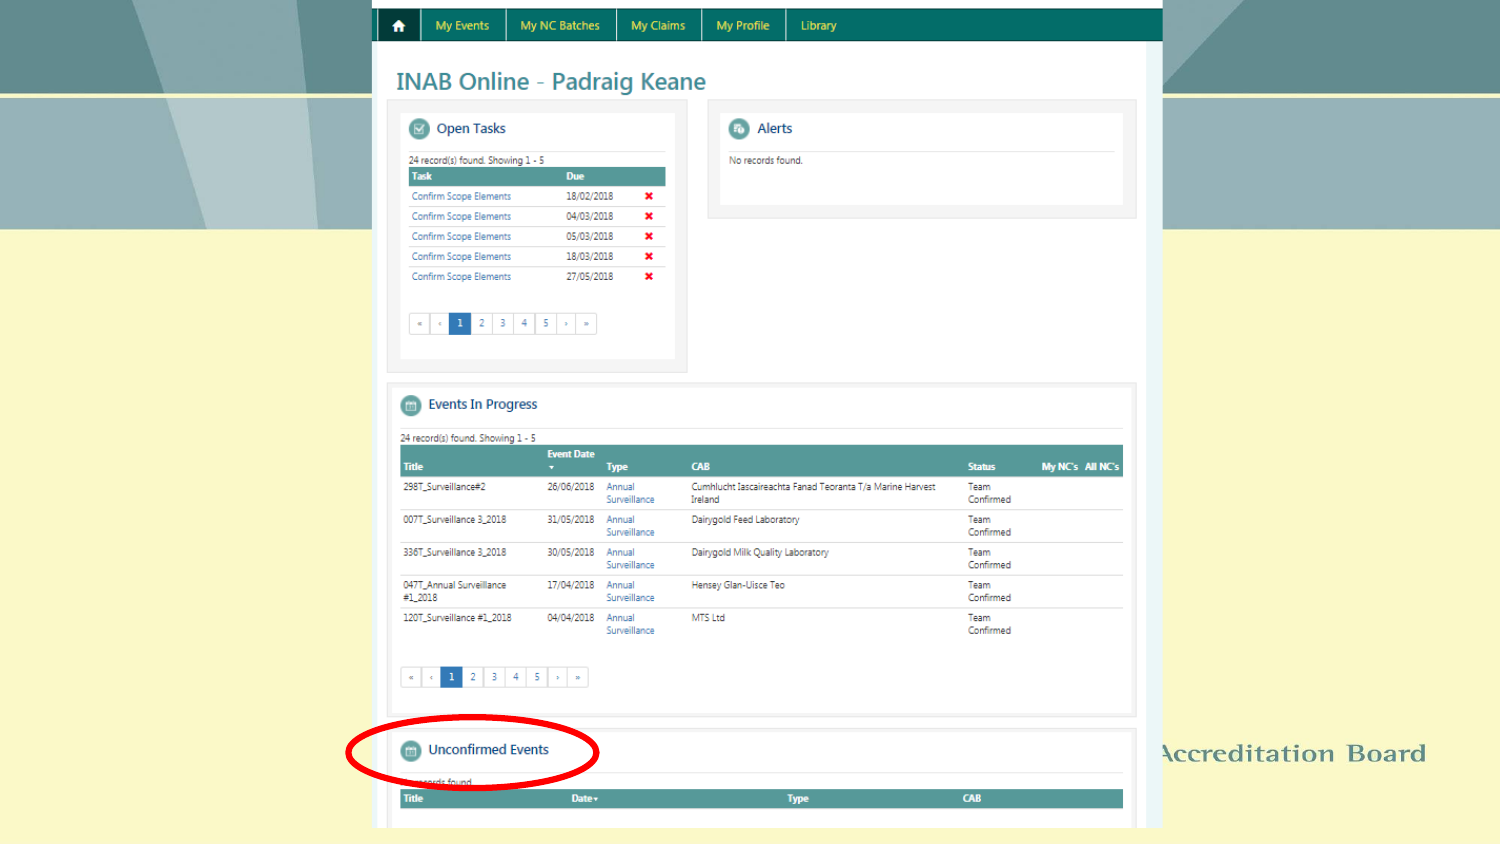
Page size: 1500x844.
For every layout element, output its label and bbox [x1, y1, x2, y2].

picture [0, 0, 1500, 844]
text_box [348, 734, 366, 771]
